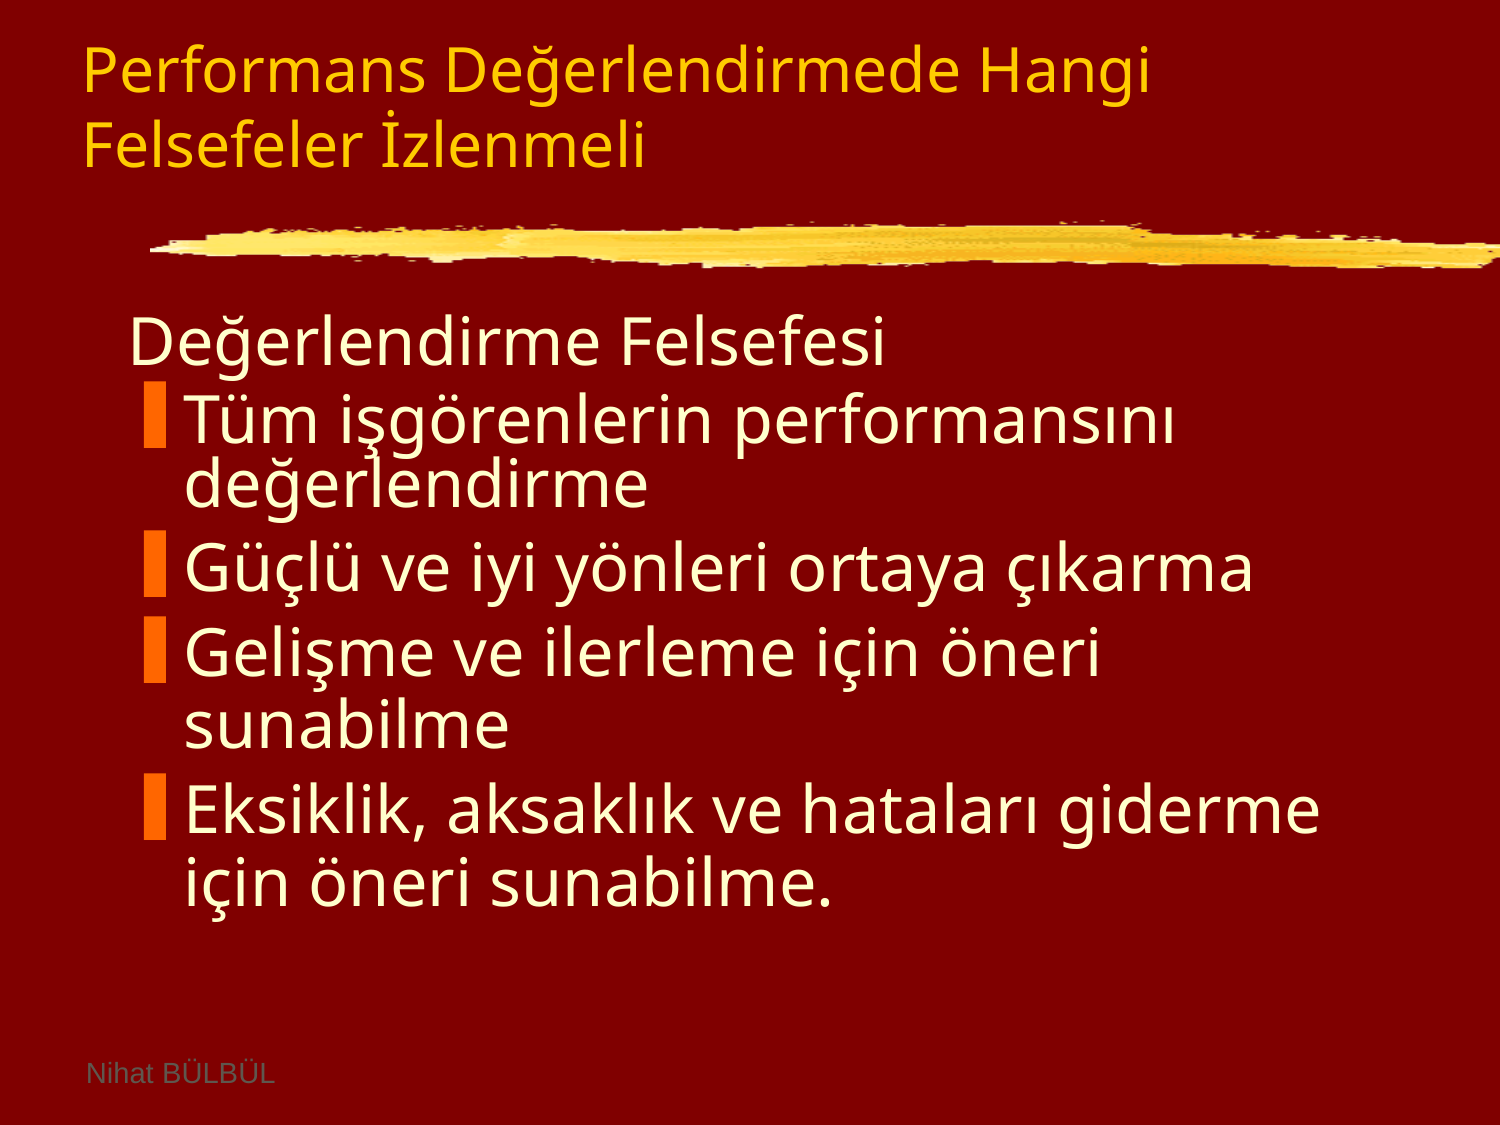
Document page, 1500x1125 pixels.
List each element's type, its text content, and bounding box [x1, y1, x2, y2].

title Performans Değerlendirmede Hangi Felsefeler İzlenmeli [66, 37, 1342, 188]
picture [150, 215, 1500, 279]
list Değerlendirme Felsefesi Tüm işgörenlerin performansını değerlendirme Güçlü ve iyi yönleri ortaya çıkarma Gelişme ve ilerleme için öneri sunabilme Eksiklik, aksaklık ve hataları giderme için öneri sunabilme. [112, 299, 1388, 1026]
slide_number Nihat BÜLBÜL [70, 1021, 384, 1098]
